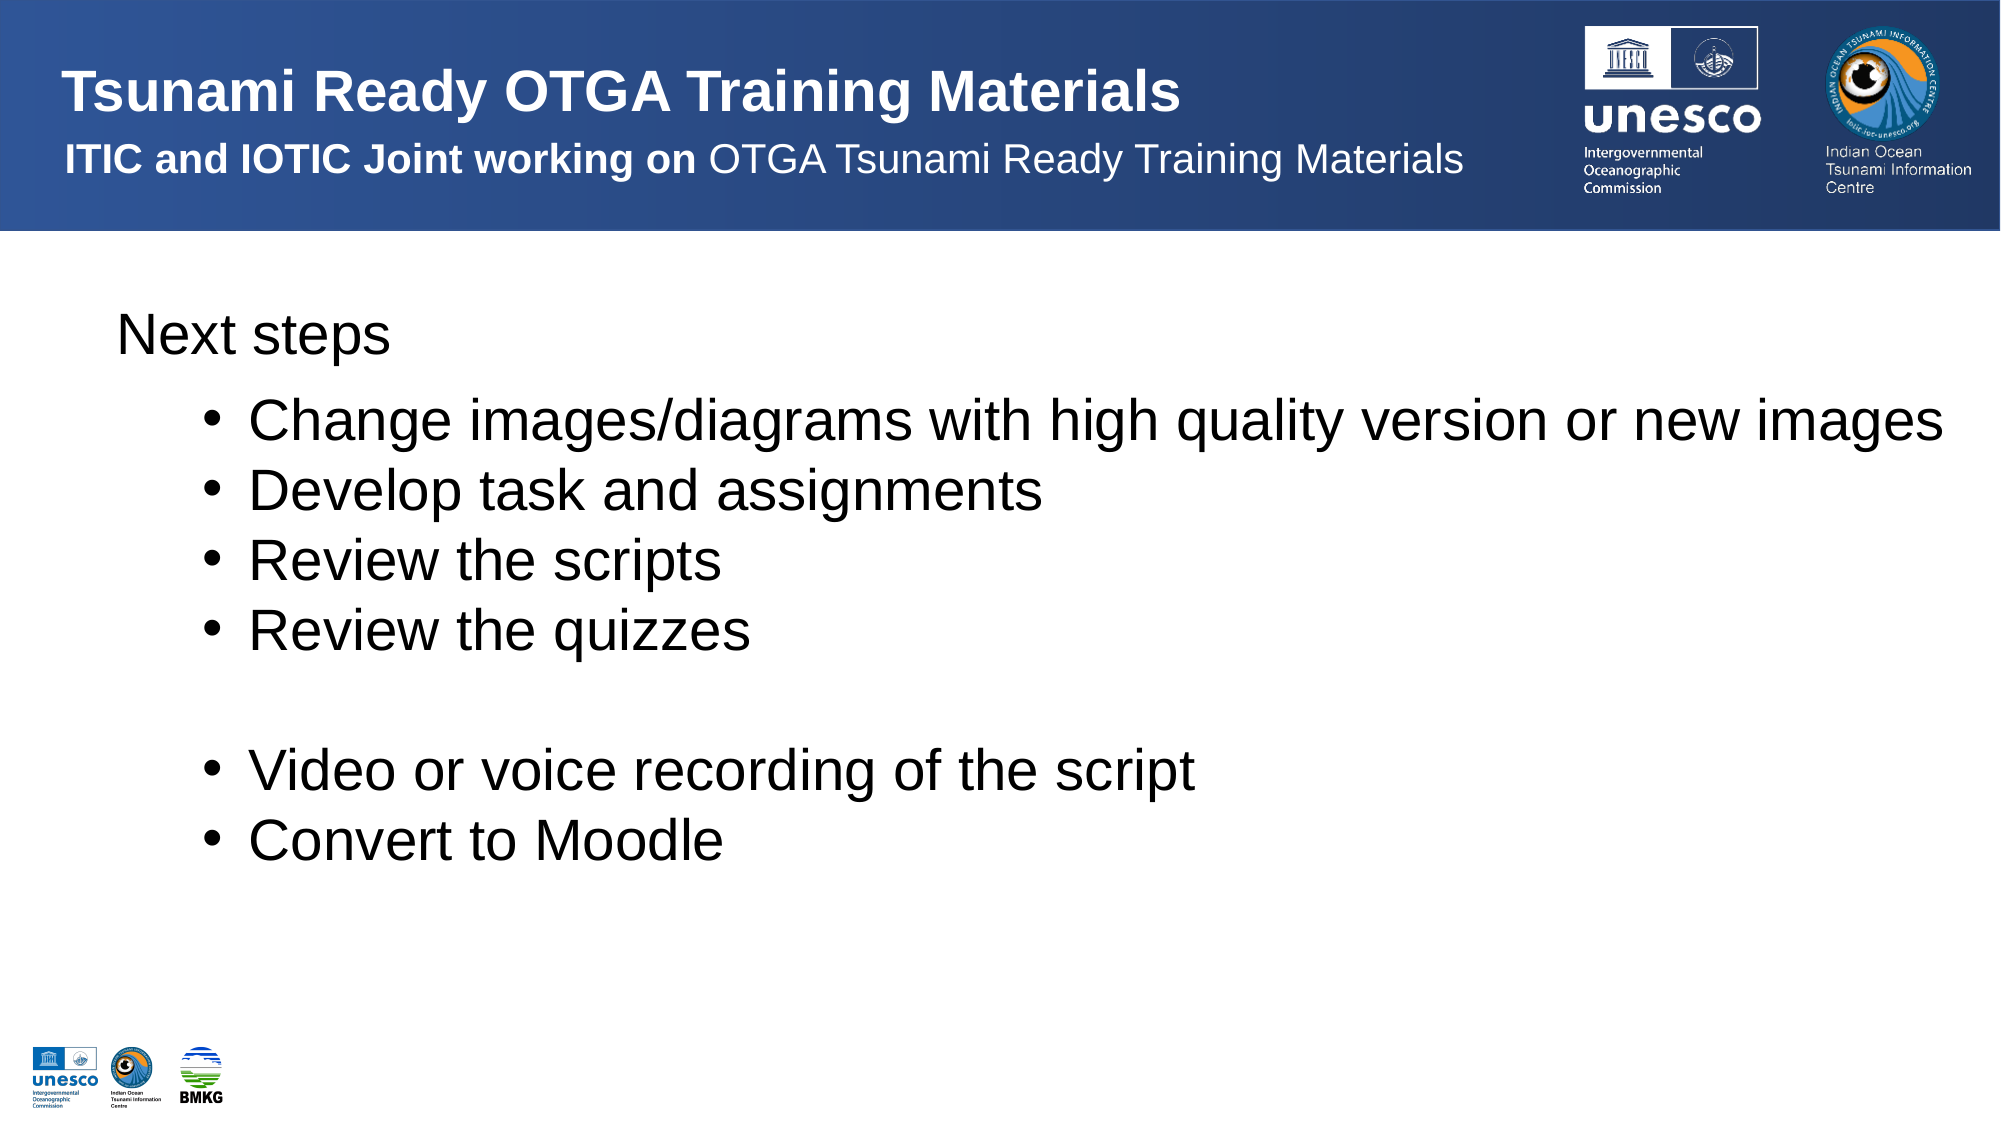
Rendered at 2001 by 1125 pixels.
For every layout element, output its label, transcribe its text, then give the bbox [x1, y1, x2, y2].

text_box Next steps [101, 288, 1795, 374]
picture [1554, 24, 1980, 199]
text_box Tsunami Ready OTGA Training Materials [46, 24, 1642, 162]
picture [1879, 132, 1897, 137]
text_box Change images/diagrams with high quality version or new images Develop task and assignments Review the scripts Review the quizzes Video or voice recording of the script Convert to Moodle [187, 374, 2000, 880]
picture [22, 1046, 239, 1110]
picture [1847, 121, 1856, 128]
text_box ITIC and IOTIC Joint working on OTGA Tsunami Ready Training Materials [49, 123, 1847, 189]
picture [1914, 45, 1921, 51]
picture [1838, 40, 1926, 128]
